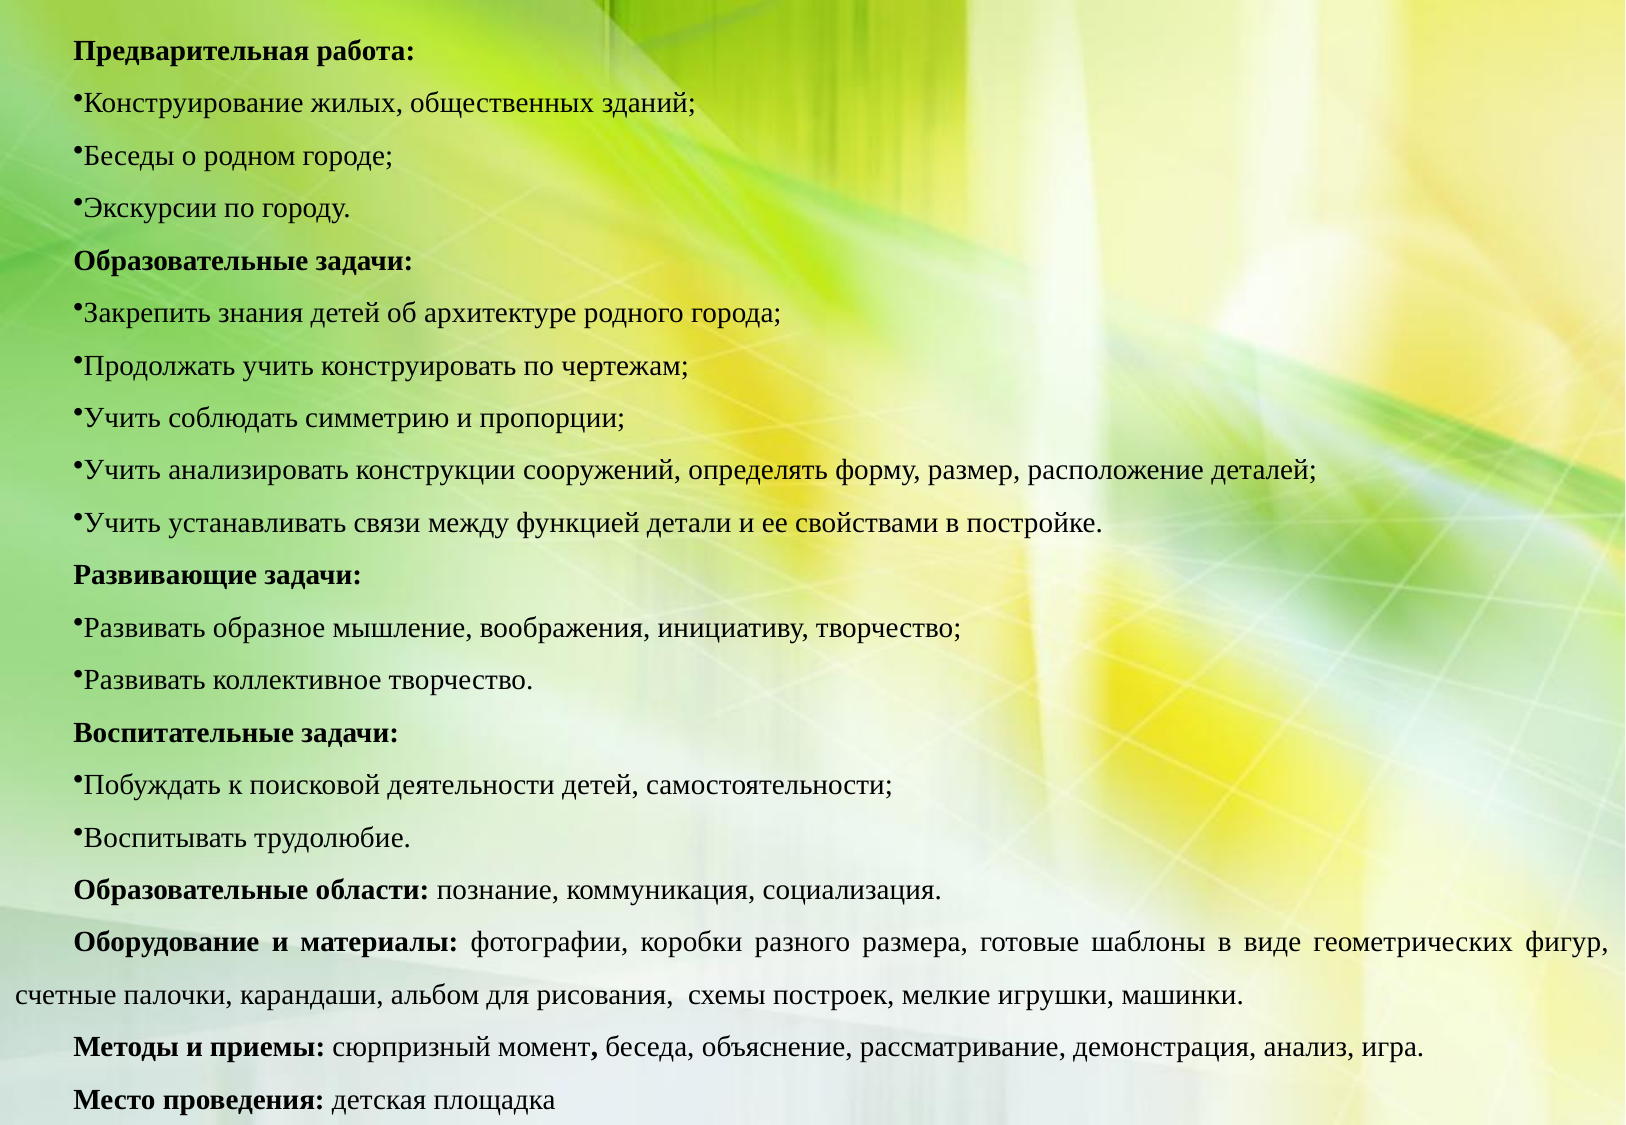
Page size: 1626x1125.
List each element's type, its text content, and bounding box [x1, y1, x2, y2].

text_box Предварительная работа: Конструирование жилых, общественных зданий; Беседы о родном городе; Экскурсии по городу. Образовательные задачи: Закрепить знания детей об архитектуре родного города; Продолжать учить конструировать по чертежам; Учить соблюдать симметрию и пропорции; Учить анализировать конструкции сооружений, определять форму, размер, расположение деталей; Учить устанавливать связи между функцией детали и ее свойствами в постройке. Развивающие задачи: Развивать образное мышление, воображения, инициативу, творчество; Развивать коллективное творчество. Воспитательные задачи: Побуждать к поисковой деятельности детей, самостоятельности; Воспитывать трудолюбие. Образовательные области: познание, коммуникация, социализация. Оборудование и материалы: фотографии, коробки разного размера, готовые шаблоны в виде геометрических фигур, счетные палочки, карандаши, альбом для рисования, схемы построек, мелкие игрушки, машинки. Методы и приемы: сюрпризный момент, беседа, объяснение, рассматривание, демонстрация, анализ, игра. Место проведения: детская площадка [0, 6, 1625, 1125]
picture [0, 0, 1626, 1125]
